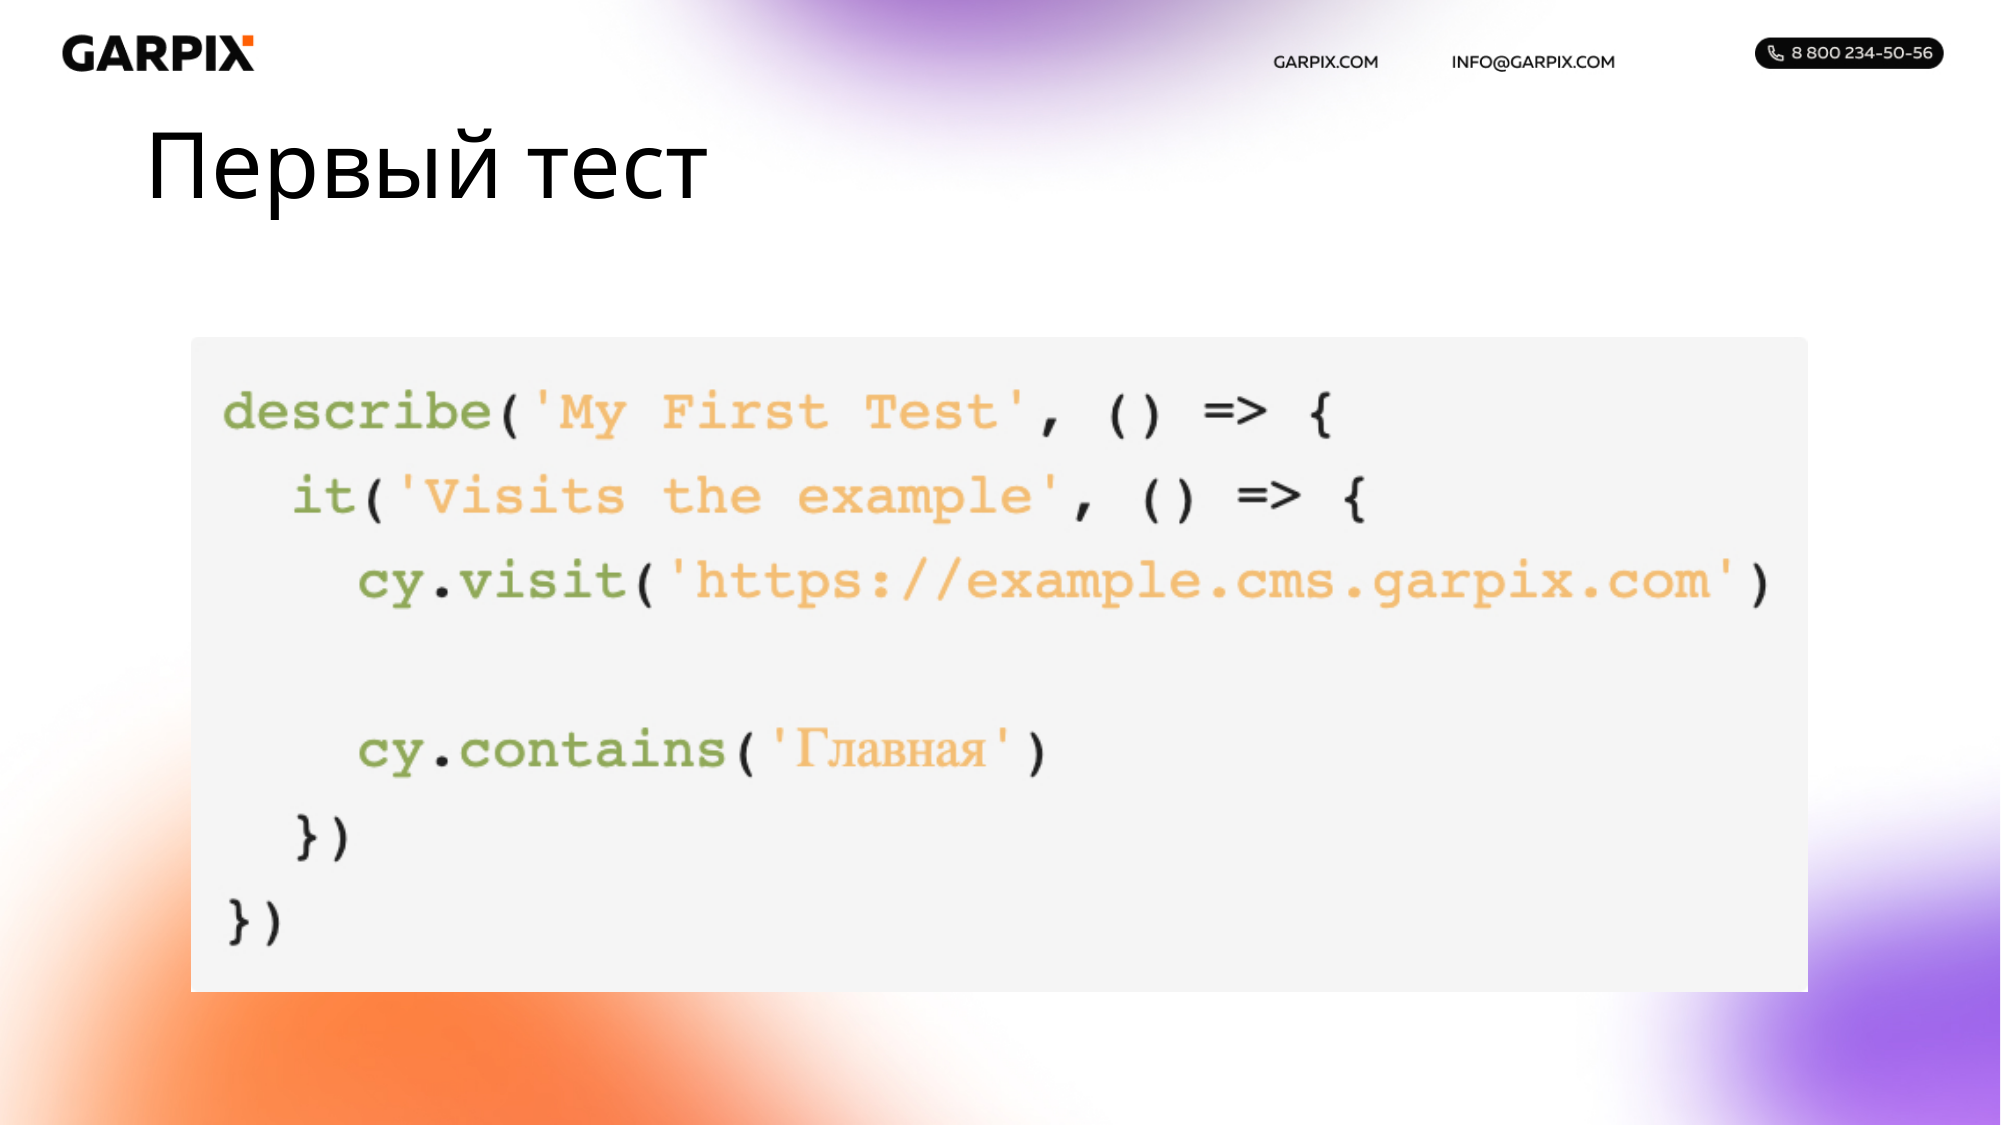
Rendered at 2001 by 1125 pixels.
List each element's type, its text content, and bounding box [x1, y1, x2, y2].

picture [0, 0, 2001, 1125]
title Первый тест [136, 59, 1863, 278]
